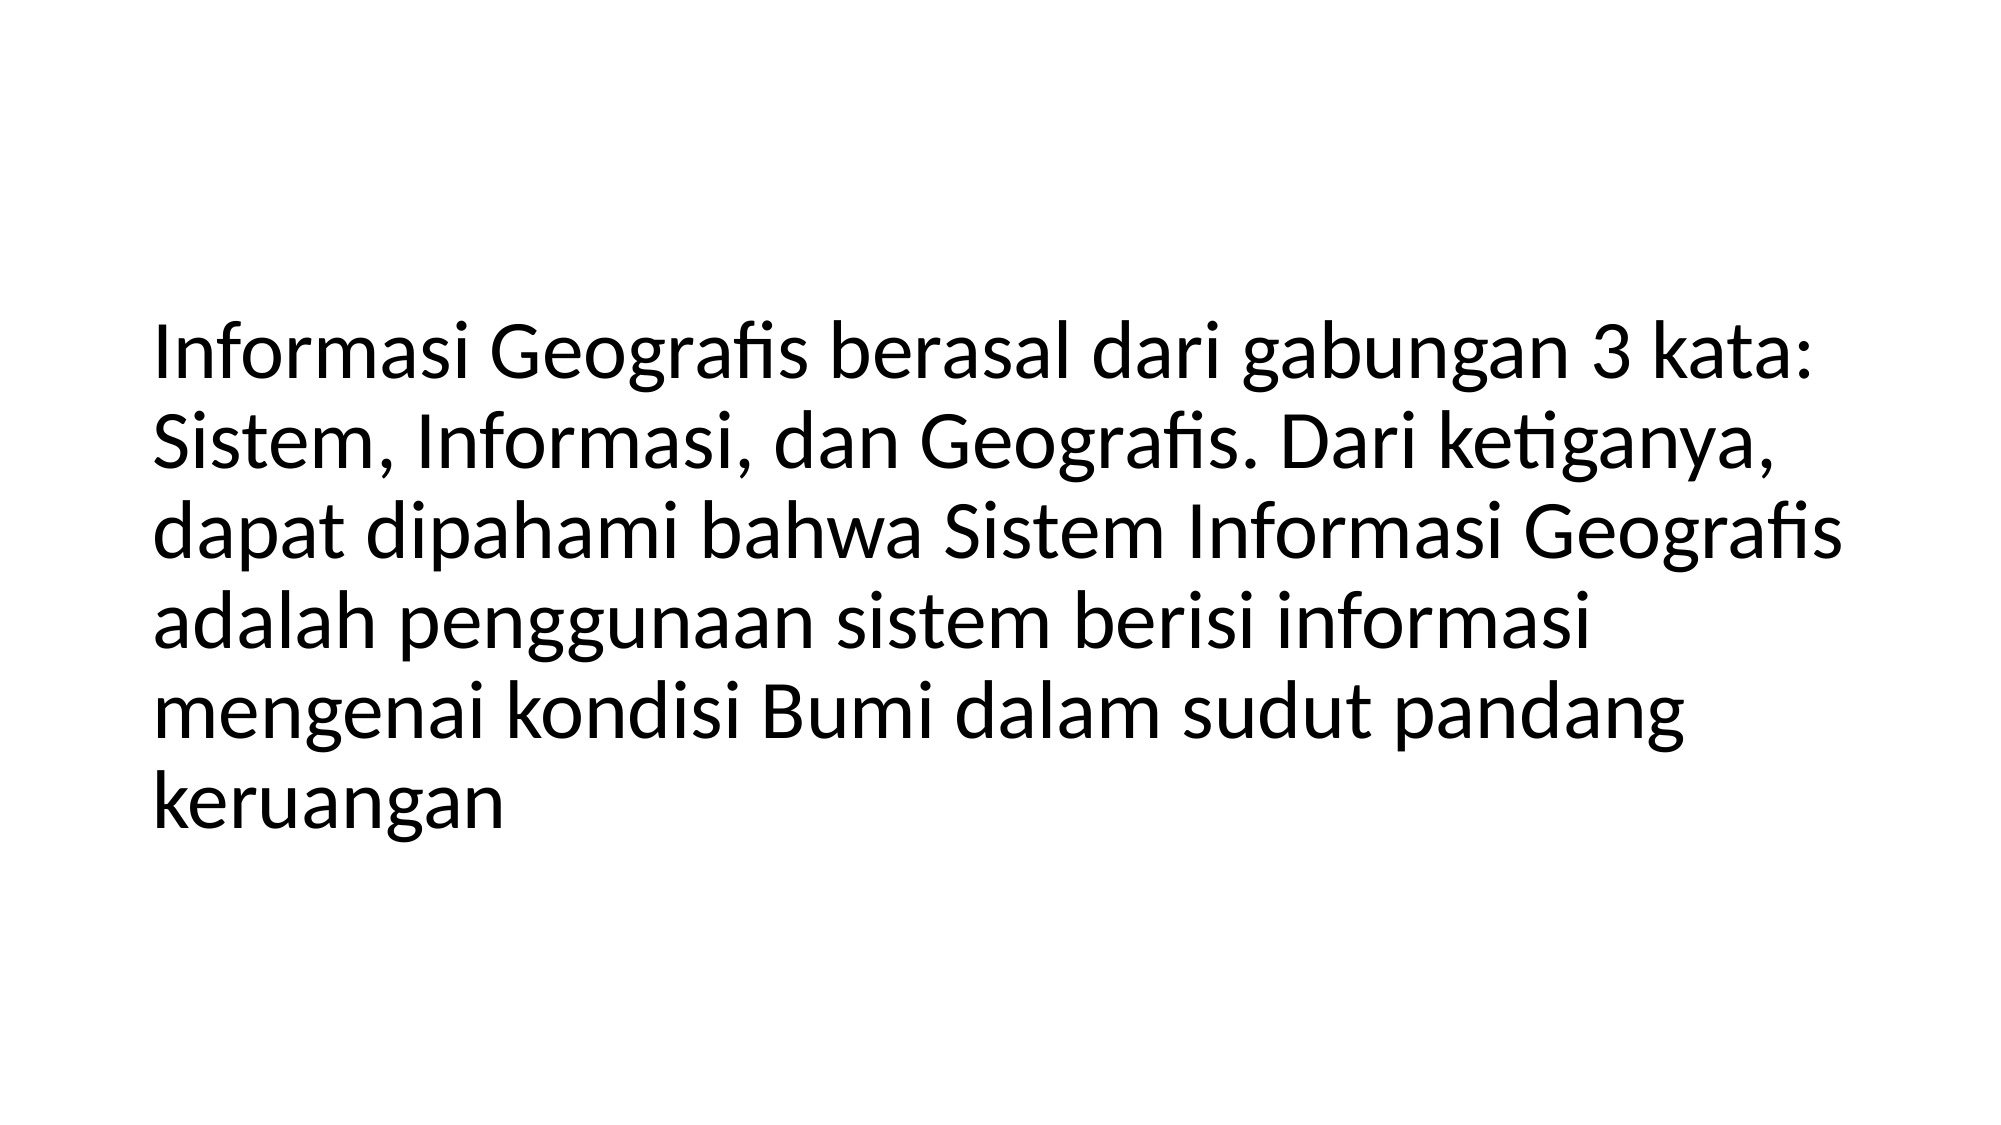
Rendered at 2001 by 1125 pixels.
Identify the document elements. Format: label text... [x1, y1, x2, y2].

list Informasi Geografis berasal dari gabungan 3 kata: Sistem, Informasi, dan Geografis. Dari ketiganya, dapat dipahami bahwa Sistem Informasi Geografis adalah penggunaan sistem berisi informasi mengenai kondisi Bumi dalam sudut pandang keruangan [137, 299, 1863, 1014]
